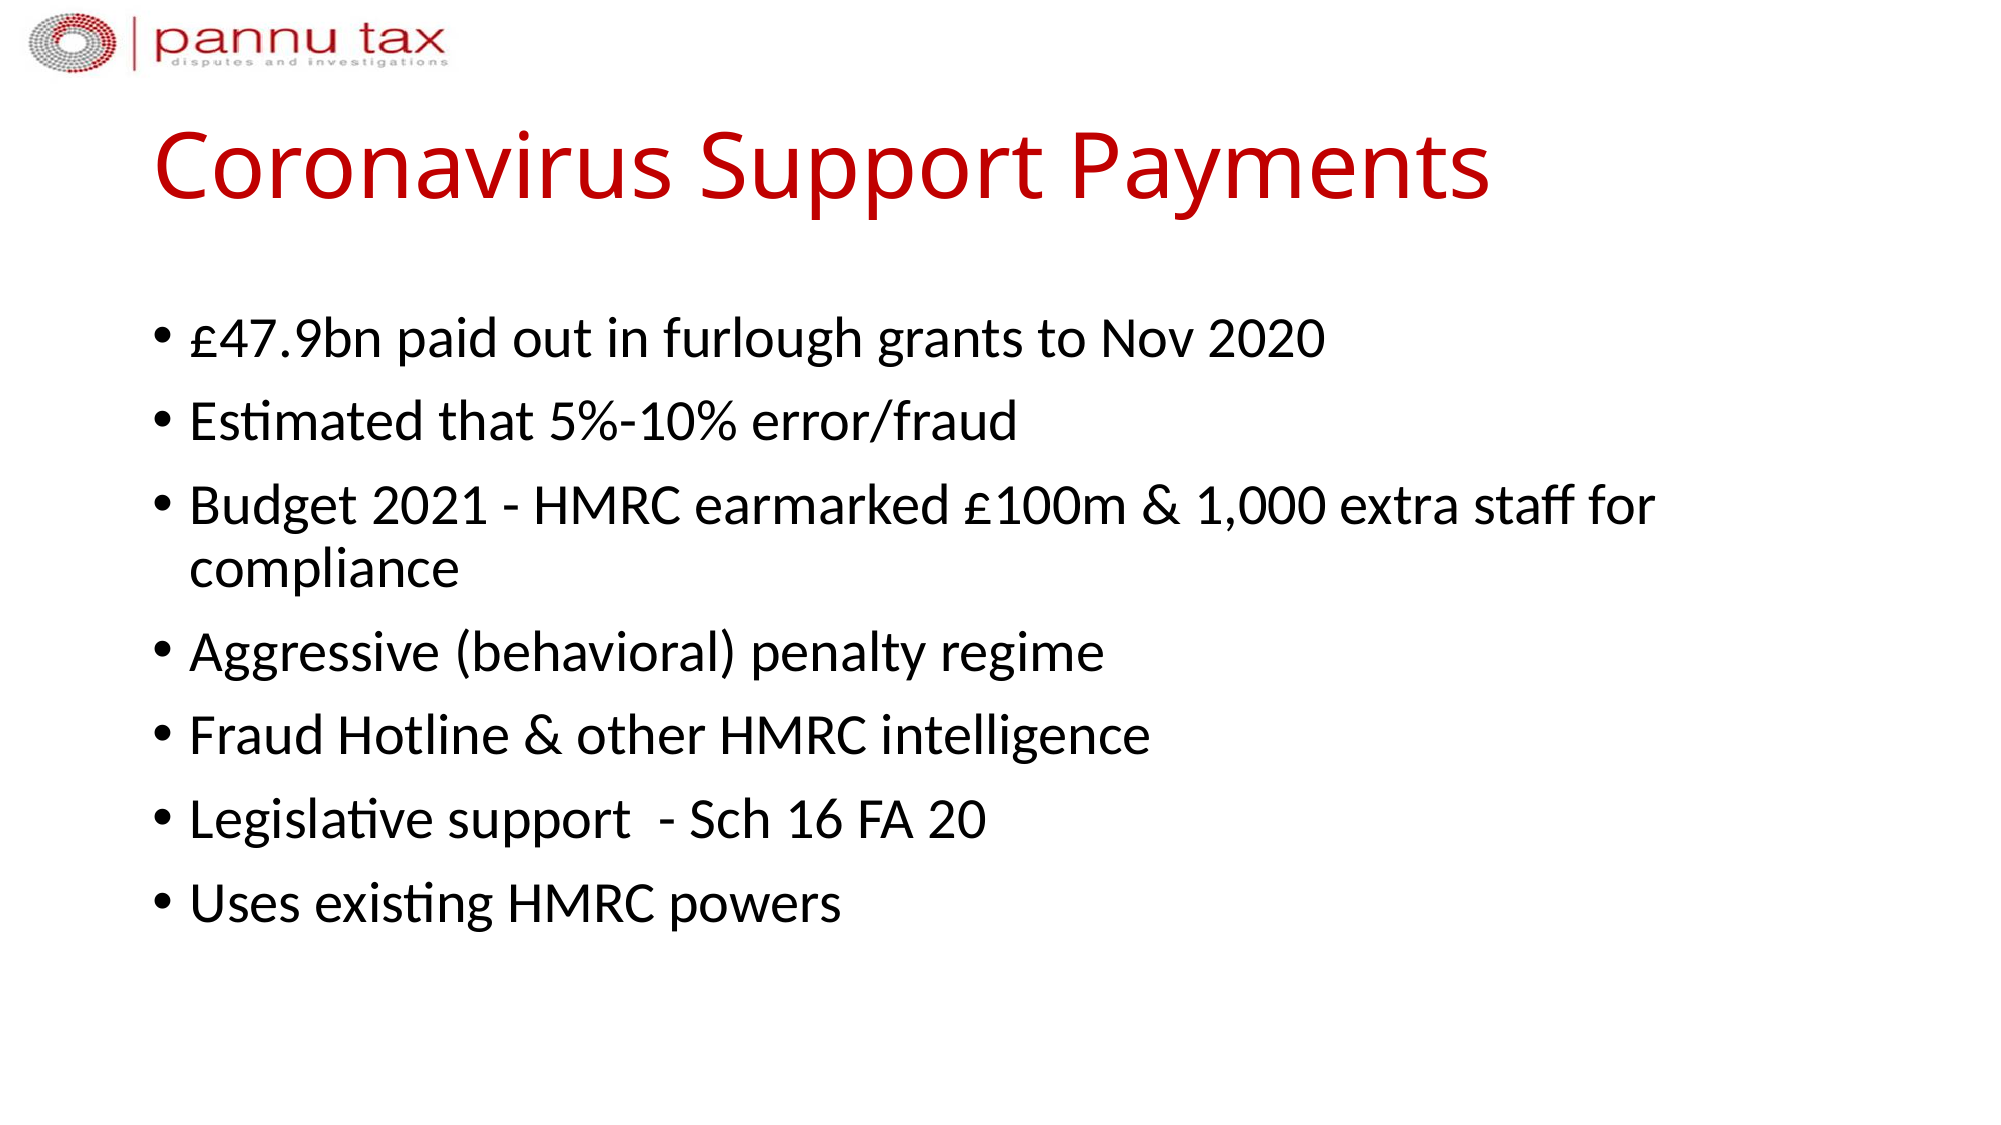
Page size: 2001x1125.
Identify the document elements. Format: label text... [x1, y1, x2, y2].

picture [0, 0, 477, 86]
list £47.9bn paid out in furlough grants to Nov 2020 Estimated that 5%-10% error/fraud Budget 2021 - HMRC earmarked £100m & 1,000 extra staff for compliance Aggressive (behavioral) penalty regime Fraud Hotline & other HMRC intelligence Legislative support - Sch 16 FA 20 Uses existing HMRC powers [137, 299, 1863, 1014]
title Coronavirus Support Payments [137, 59, 1863, 278]
